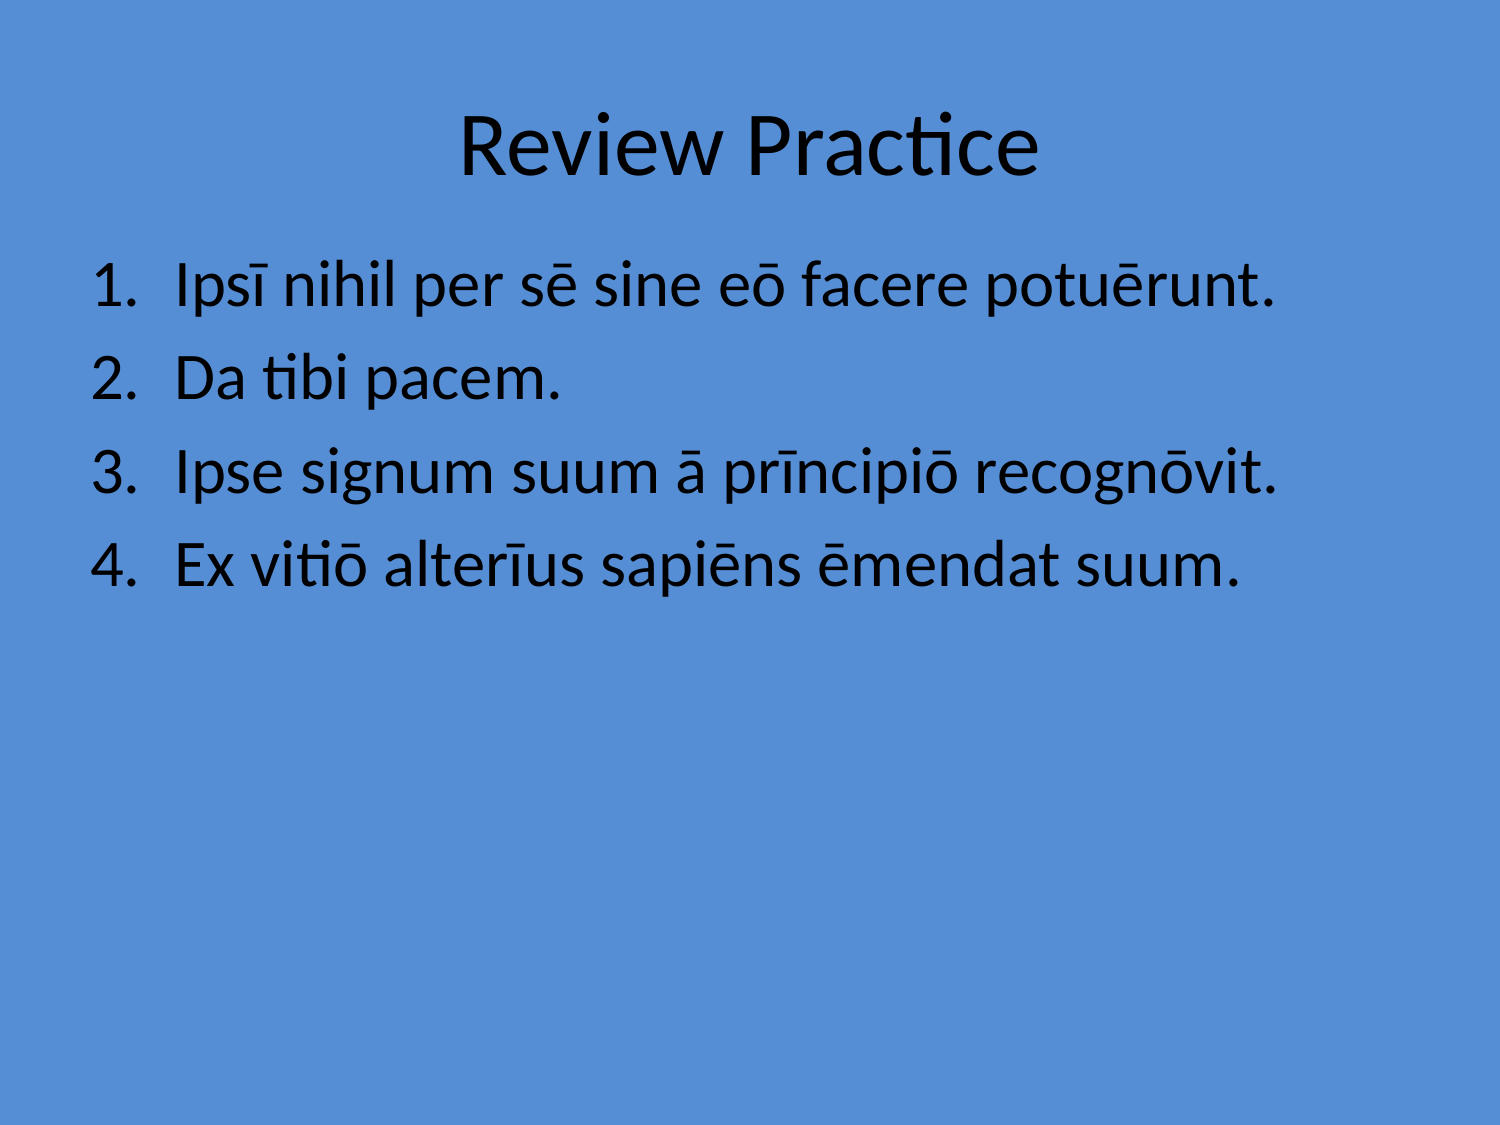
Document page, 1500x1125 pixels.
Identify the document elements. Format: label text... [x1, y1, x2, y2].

title Review Practice [75, 45, 1425, 232]
list Ipsī nihil per sē sine eō facere potuērunt. Da tibi pacem. Ipse signum suum ā prīncipiō recognōvit. Ex vitiō alterīus sapiēns ēmendat suum. [75, 232, 1500, 1125]
